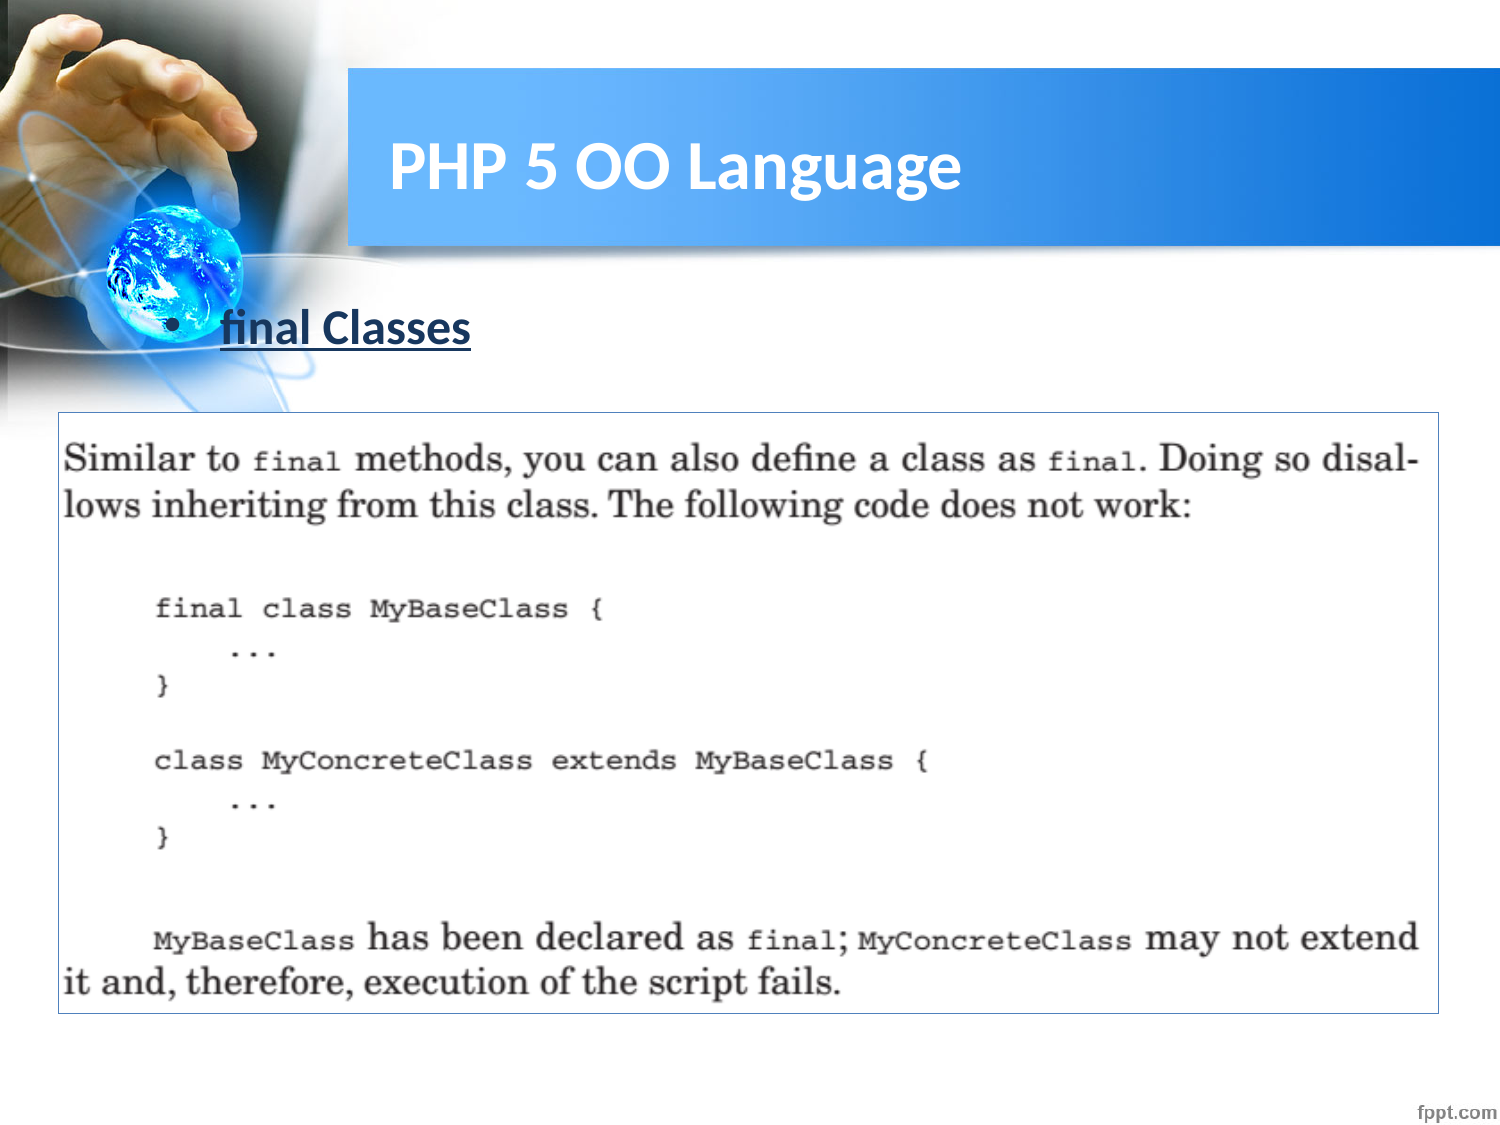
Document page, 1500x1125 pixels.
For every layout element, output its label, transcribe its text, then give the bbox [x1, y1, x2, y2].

text_box final Classes [148, 286, 1477, 1039]
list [58, 411, 1439, 1014]
picture [0, 0, 1500, 1125]
title PHP 5 OO Language [374, 111, 1452, 212]
